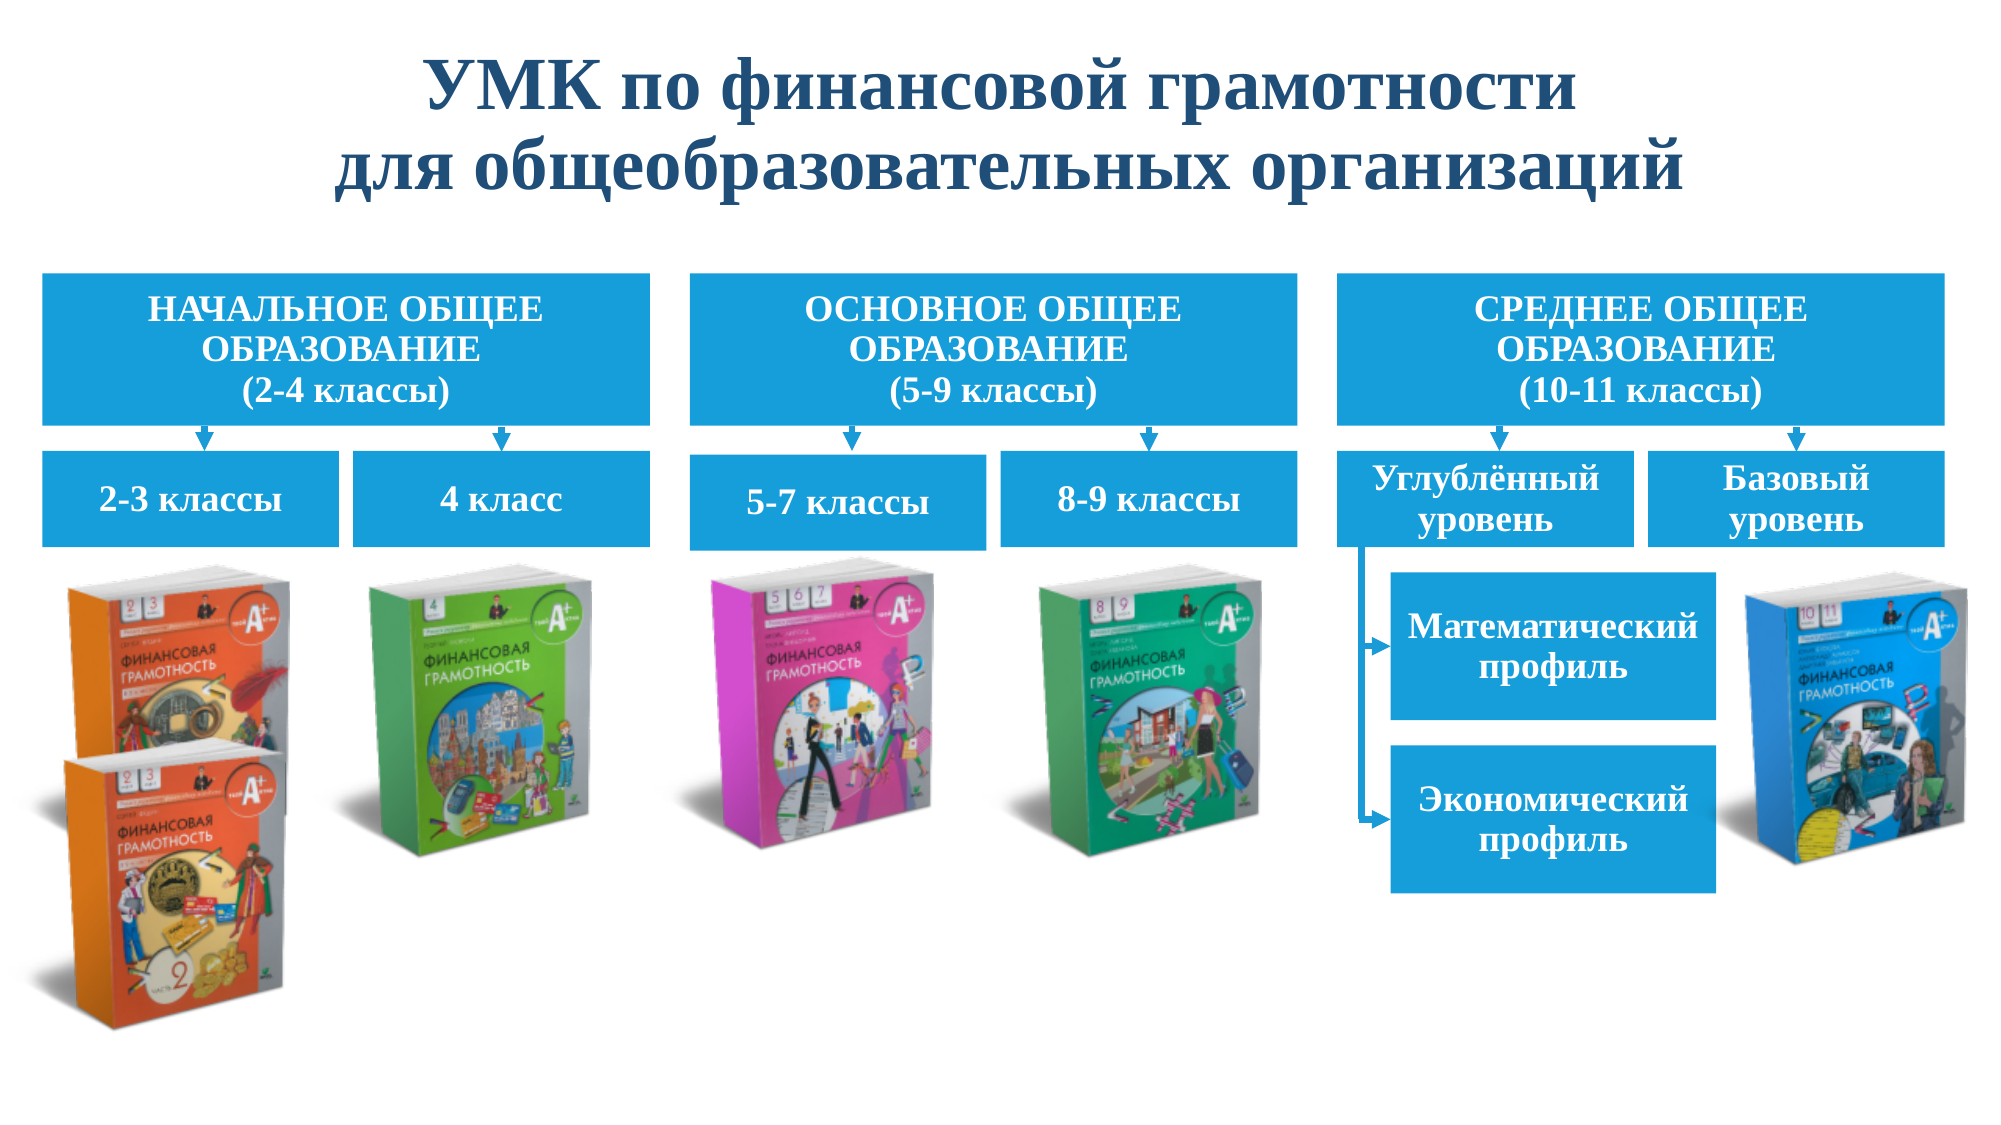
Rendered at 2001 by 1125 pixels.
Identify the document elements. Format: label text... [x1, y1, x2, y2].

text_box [42, 273, 650, 548]
picture [1689, 562, 2000, 894]
picture [8, 554, 645, 1059]
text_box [1337, 273, 1945, 894]
picture [655, 547, 1315, 886]
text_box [689, 273, 1298, 551]
text_box УМК по финансовой грамотности для общеобразовательных организаций [42, 36, 1977, 208]
